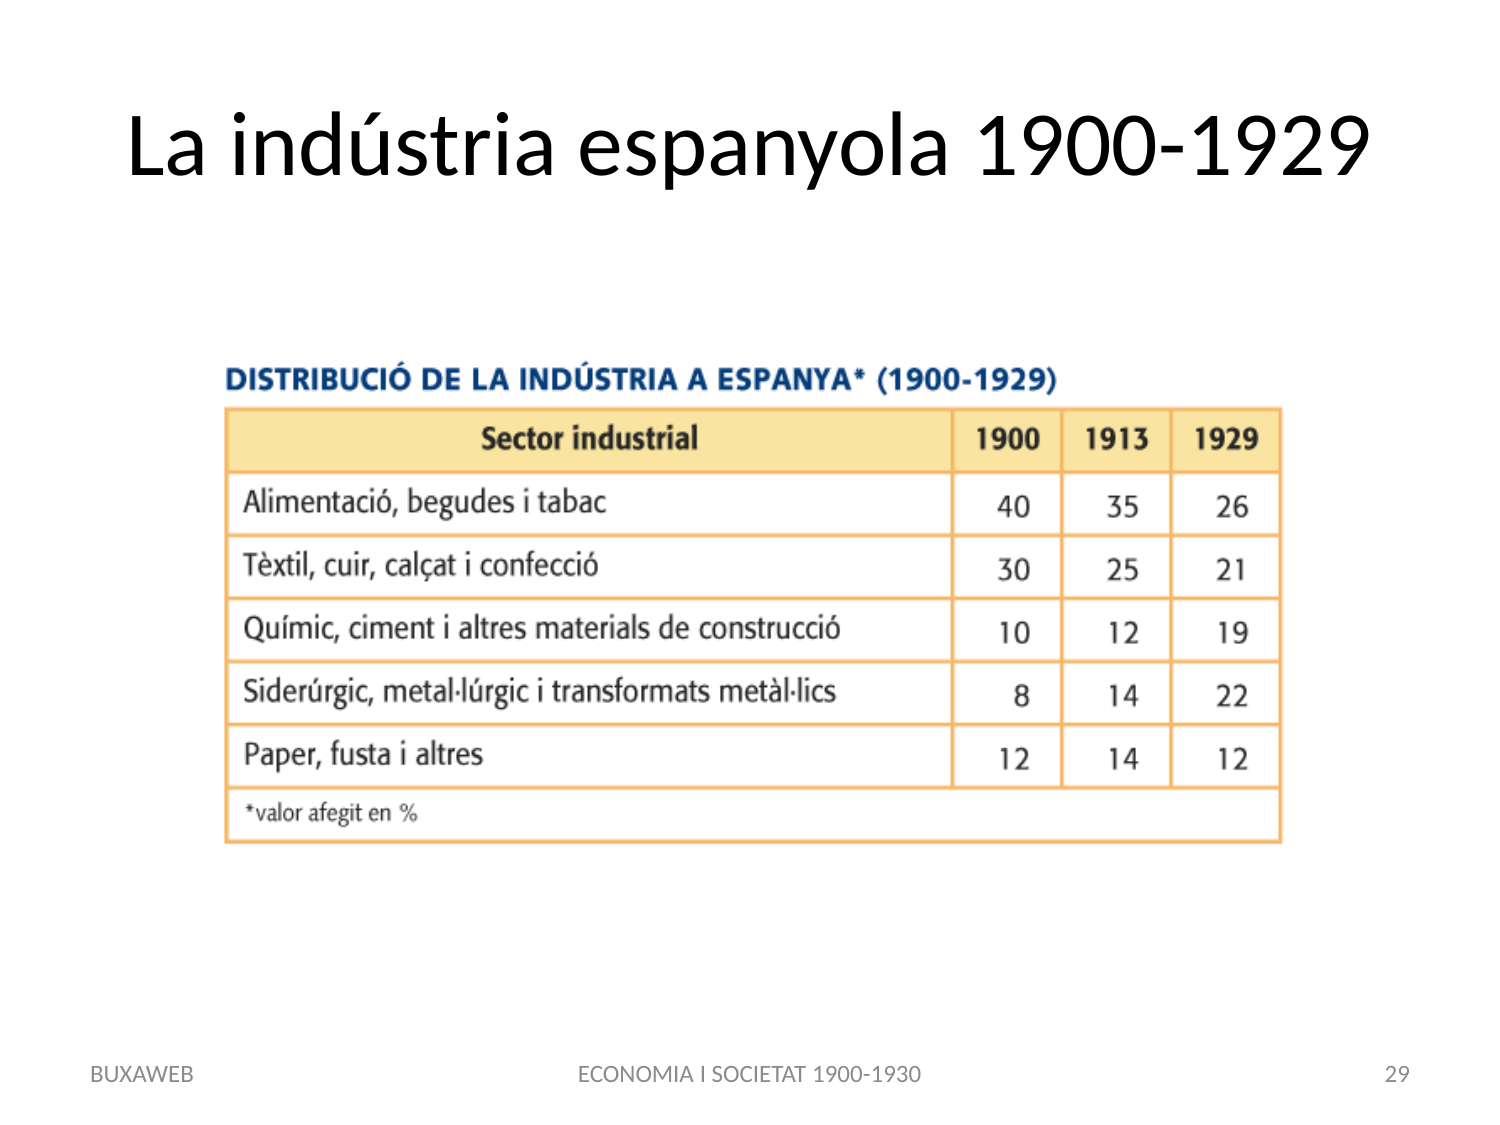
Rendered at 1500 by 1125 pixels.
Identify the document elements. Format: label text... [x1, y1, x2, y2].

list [170, 326, 1341, 898]
footer ECONOMIA I SOCIETAT 1900-1930 [512, 1042, 988, 1103]
slide_number BUXAWEB [75, 1042, 425, 1103]
title La indústria espanyola 1900-1929 [75, 45, 1425, 233]
slide_number 29 [1074, 1042, 1425, 1103]
